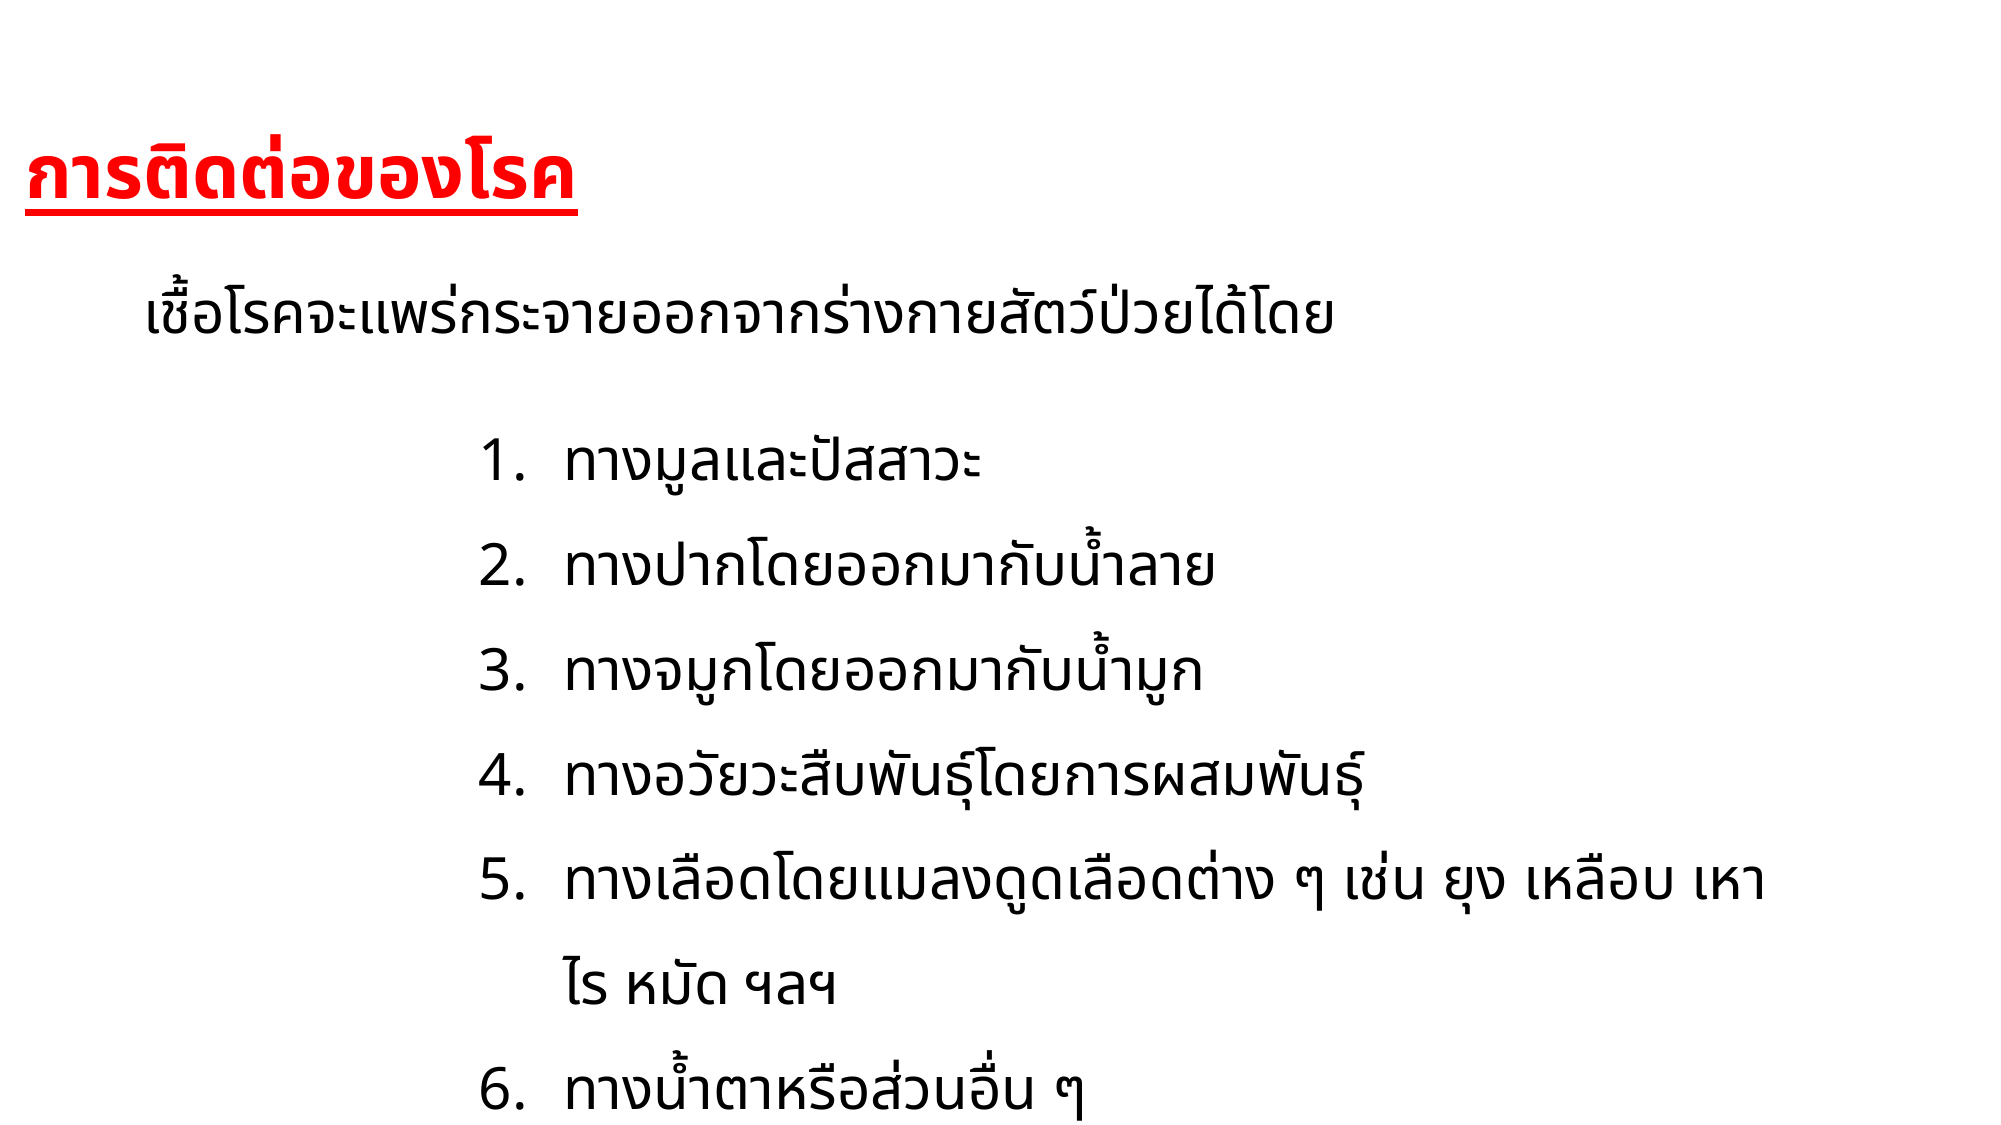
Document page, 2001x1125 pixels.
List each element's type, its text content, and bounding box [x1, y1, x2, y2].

text_box การติดต่อของโรค [10, 103, 594, 222]
text_box เชื้อโรคจะแพร่กระจายออกจากร่างกายสัตว์ป่วยได้โดย [128, 267, 1368, 353]
text_box ทางมูลและปัสสาวะ ทางปากโดยออกมากับน้ำลาย ทางจมูกโดยออกมากับน้ำมูก ทางอวัยวะสืบพันธุ์โดยการผสมพันธุ์ ทางเลือดโดยแมลงดูดเลือดต่าง ๆ เช่น ยุง เหลือบ เหา ไร หมัด ฯลฯ ทางน้ำตาหรือส่วนอื่น ๆ [464, 379, 1820, 1125]
